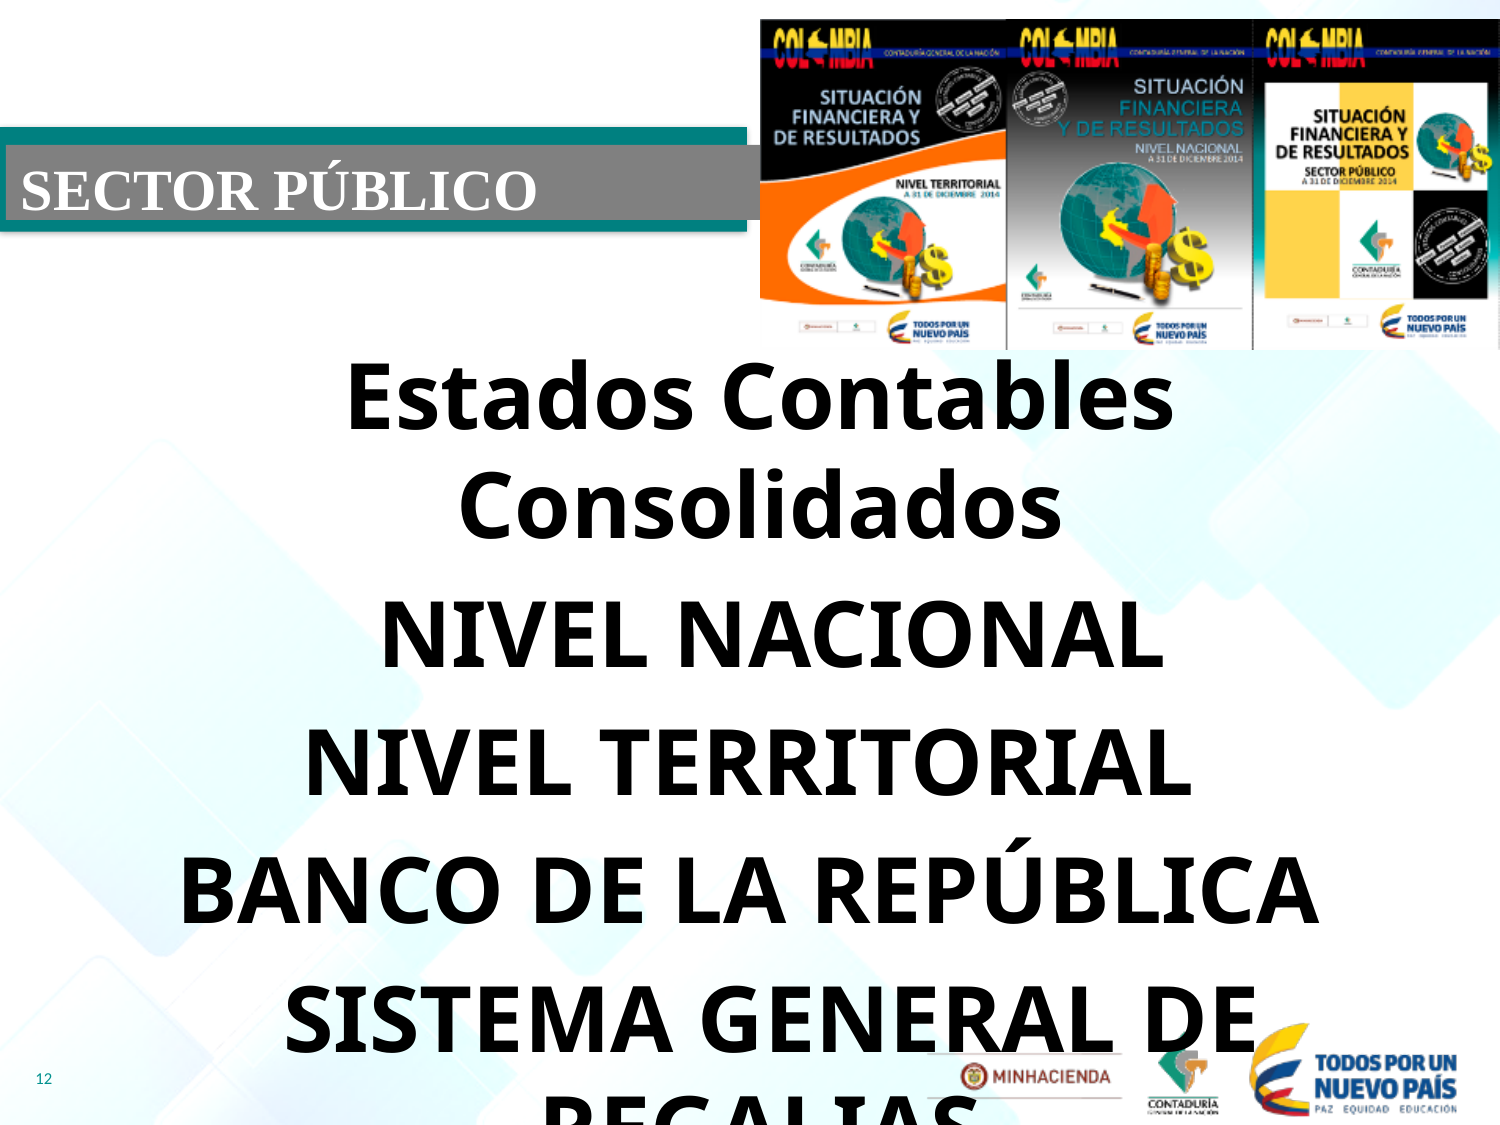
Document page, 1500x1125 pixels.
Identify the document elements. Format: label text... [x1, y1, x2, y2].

text_box Estados Contables Consolidados NIVEL NACIONAL NIVEL TERRITORIAL BANCO DE LA REPÚBLICA SISTEMA GENERAL DE REGALIAS A 31 de diciembre de 2014 [20, 329, 1500, 1125]
text_box SECTOR PÚBLICO [5, 144, 754, 220]
picture [759, 18, 1500, 351]
